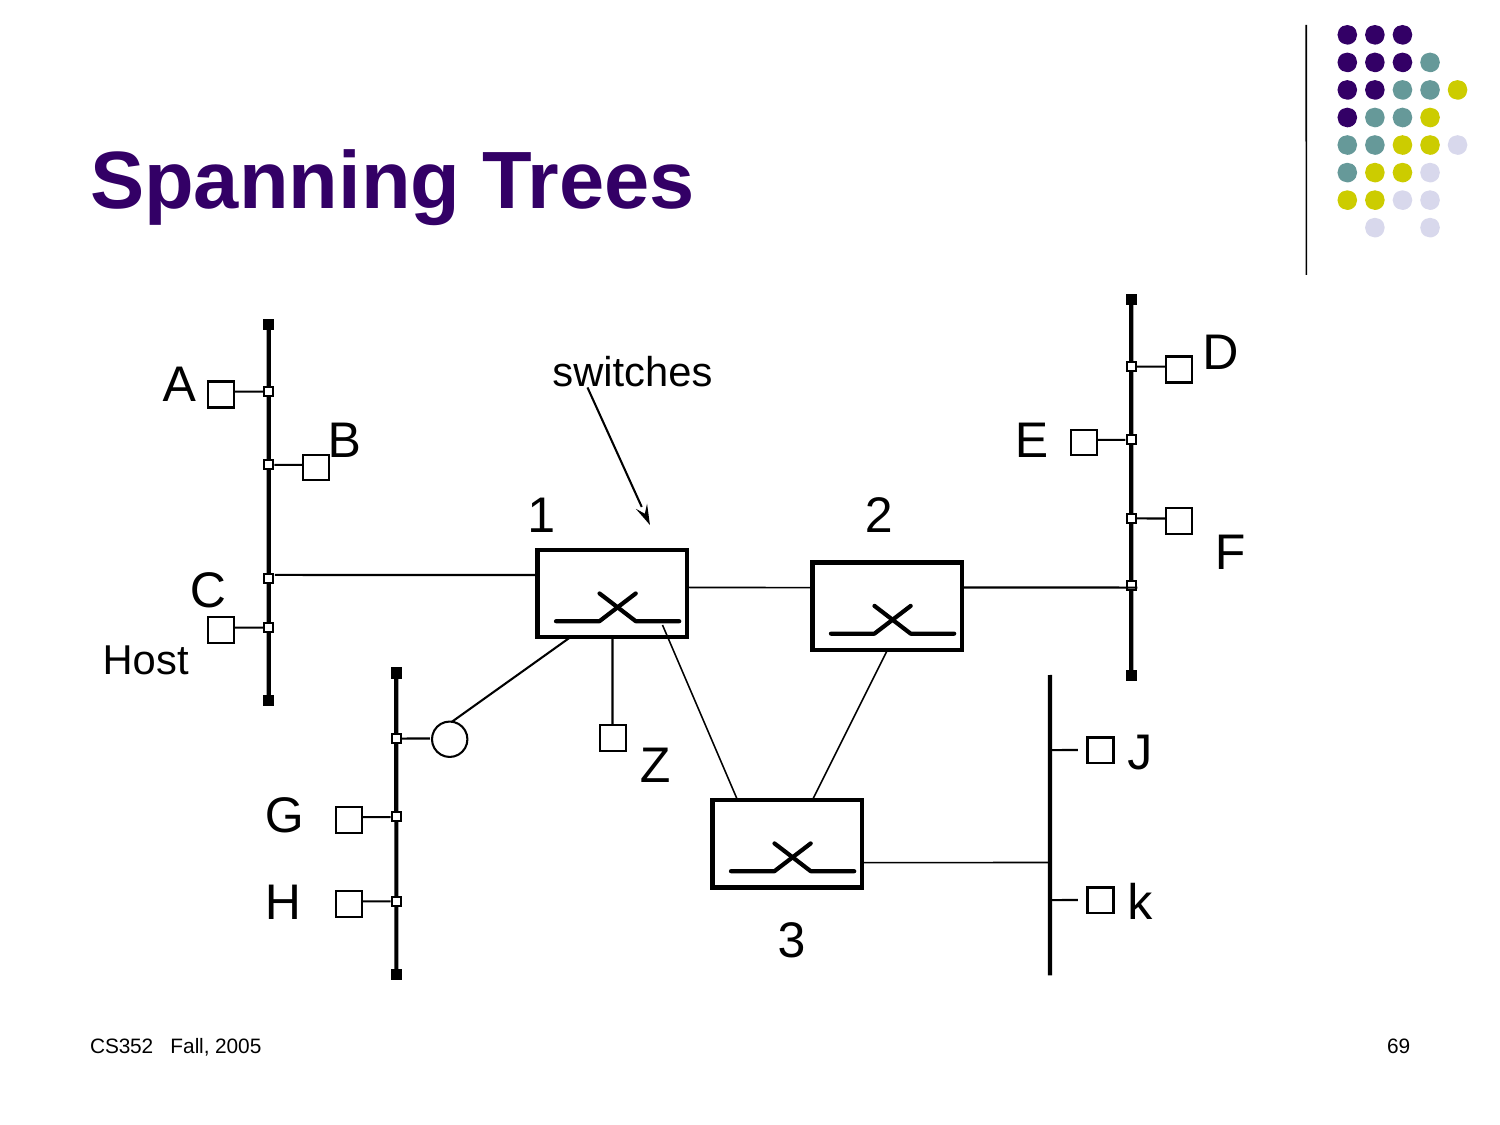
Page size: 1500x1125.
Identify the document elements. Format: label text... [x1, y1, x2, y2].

text_box G [250, 774, 319, 850]
text_box [1165, 508, 1192, 535]
text_box [1126, 580, 1136, 587]
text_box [712, 799, 863, 888]
text_box [391, 812, 401, 822]
text_box [1126, 435, 1136, 445]
text_box C [175, 549, 241, 625]
text_box [391, 969, 401, 979]
text_box [1087, 737, 1112, 764]
text_box [1087, 887, 1112, 914]
text_box [391, 896, 401, 906]
text_box 2 [850, 474, 908, 550]
text_box k [1112, 862, 1168, 938]
text_box switches [537, 337, 728, 403]
text_box A [147, 343, 211, 419]
slide_number 69 [1074, 1024, 1426, 1101]
text_box [208, 625, 235, 644]
title Spanning Trees [74, 19, 1313, 233]
text_box [431, 721, 468, 757]
text_box [1126, 671, 1136, 681]
text_box [264, 623, 274, 633]
text_box [264, 387, 274, 397]
text_box Z [625, 724, 686, 800]
text_box [264, 460, 274, 470]
text_box [335, 891, 362, 918]
text_box B [312, 399, 376, 475]
text_box [264, 696, 274, 706]
text_box 1 [512, 474, 571, 550]
text_box [1126, 362, 1136, 372]
text_box [264, 574, 274, 584]
text_box [211, 381, 235, 408]
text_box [812, 562, 963, 651]
text_box J [1112, 712, 1168, 788]
text_box [1126, 294, 1136, 304]
text_box [1126, 513, 1136, 523]
text_box [264, 319, 274, 329]
text_box [391, 668, 401, 678]
text_box Host [87, 624, 204, 691]
text_box [1070, 429, 1097, 456]
text_box E [1000, 399, 1064, 475]
text_box [600, 725, 625, 752]
text_box 3 [762, 899, 821, 975]
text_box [537, 549, 688, 638]
text_box D [1187, 312, 1254, 388]
slide_number CS352 Fall, 2005 [74, 1024, 426, 1101]
text_box [391, 733, 401, 743]
text_box [635, 503, 650, 526]
text_box [303, 454, 330, 481]
text_box [335, 806, 362, 833]
text_box H [250, 862, 316, 938]
text_box [1165, 356, 1187, 383]
text_box F [1200, 512, 1261, 588]
